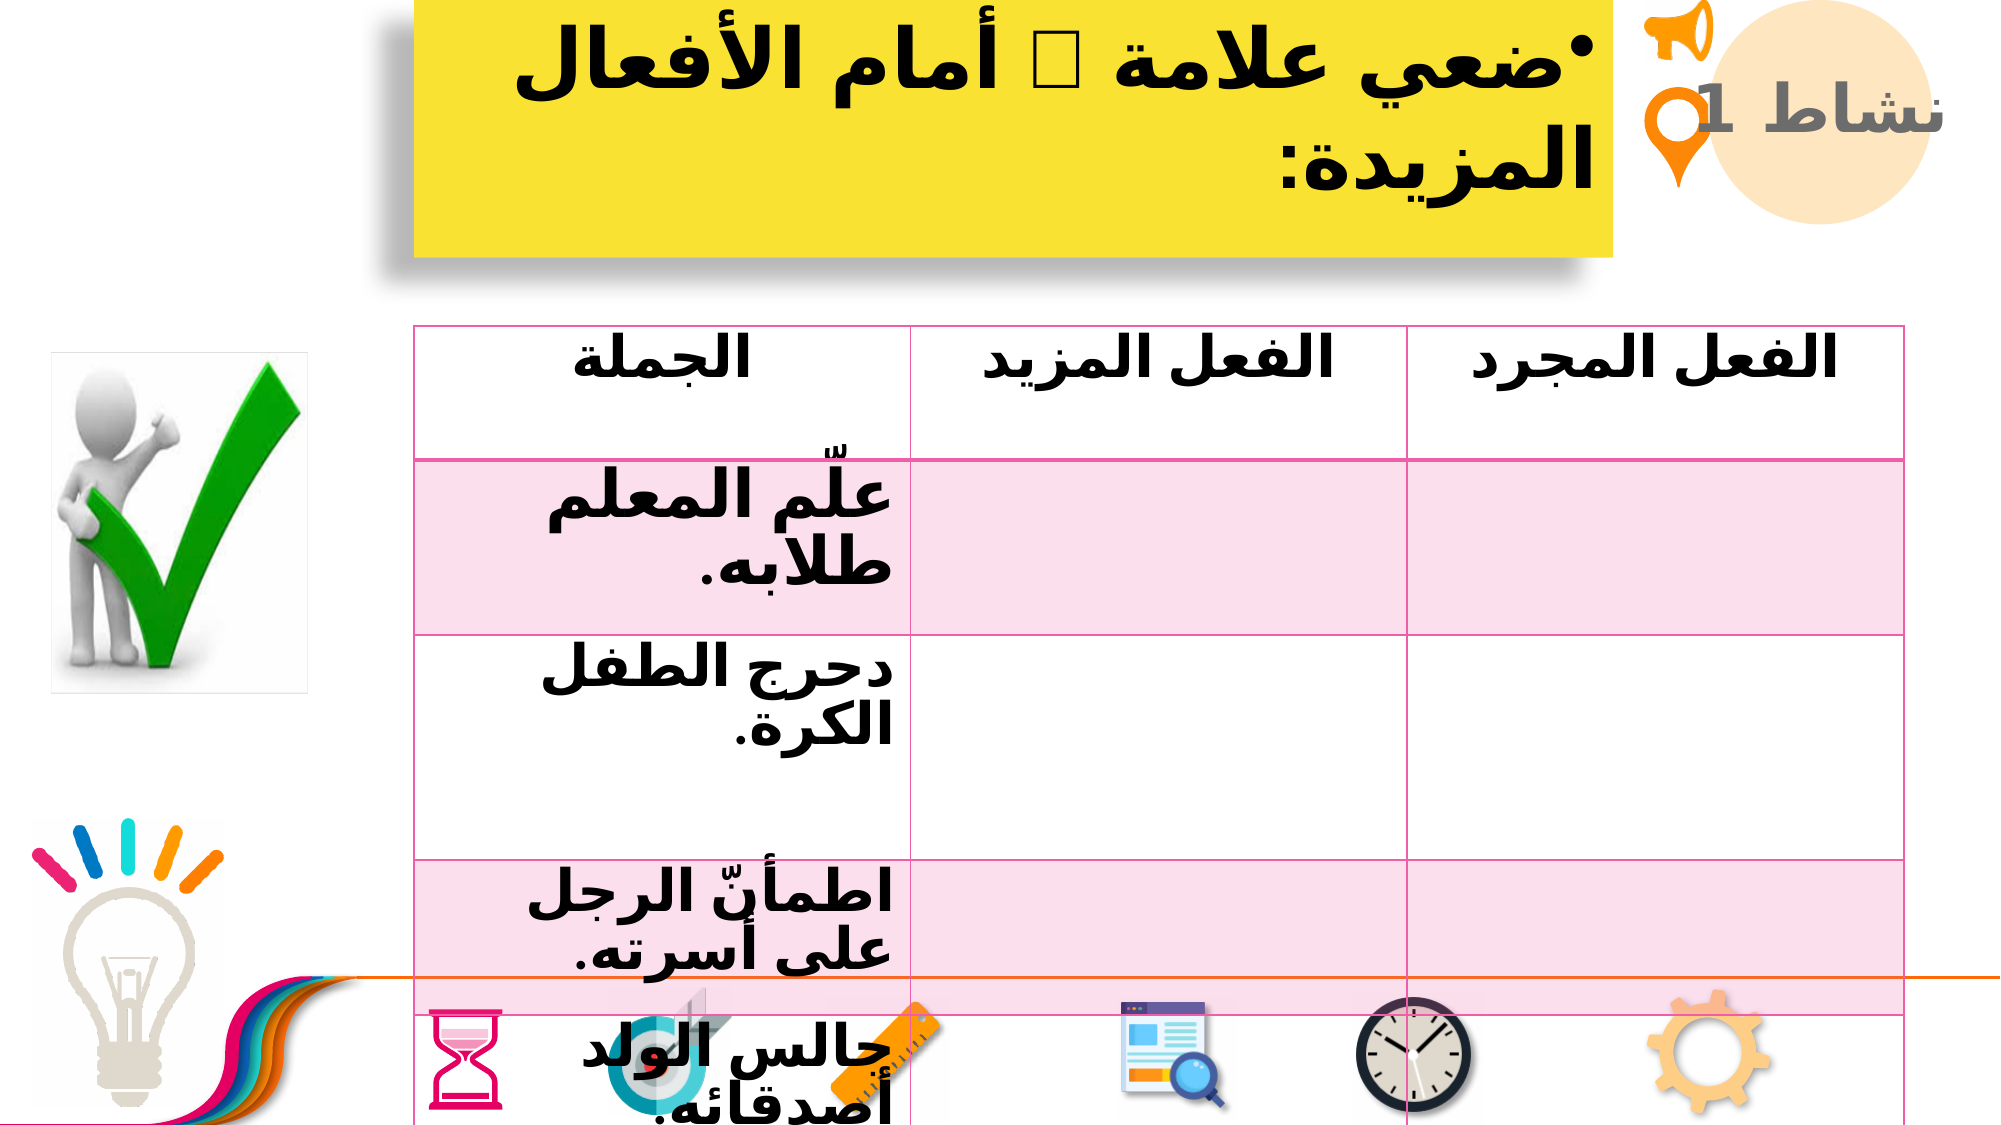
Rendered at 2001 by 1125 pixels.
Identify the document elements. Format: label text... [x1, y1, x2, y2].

table_cell اطمأنّ الرجل على أسرته. [415, 861, 910, 977]
table_cell [911, 462, 1406, 634]
picture [1116, 998, 1238, 1121]
table_cell [1408, 636, 1903, 859]
table_cell علّم المعلم طلابه. [415, 462, 910, 634]
picture [826, 997, 950, 1122]
picture [608, 987, 733, 1116]
picture [1352, 993, 1485, 1125]
picture [50, 351, 309, 695]
table_header الجملة [415, 327, 910, 458]
table_cell دحرج الطفل الكرة. [415, 636, 910, 859]
table_header الفعل المجرد [1408, 327, 1903, 458]
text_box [0, 977, 2000, 1125]
text_box ضعي علامة  أمام الأفعال المزيدة: [412, 0, 1615, 260]
text_box [841, 47, 1159, 103]
table_header الفعل المزيد [911, 327, 1406, 458]
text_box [1644, 86, 1679, 188]
table_cell [911, 861, 1406, 977]
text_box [1679, 0, 1961, 225]
picture [30, 818, 224, 977]
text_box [428, 1009, 503, 1110]
table_cell [1408, 462, 1903, 634]
table_cell [911, 636, 1406, 859]
picture [1643, 0, 1714, 63]
table_cell [1408, 861, 1903, 977]
